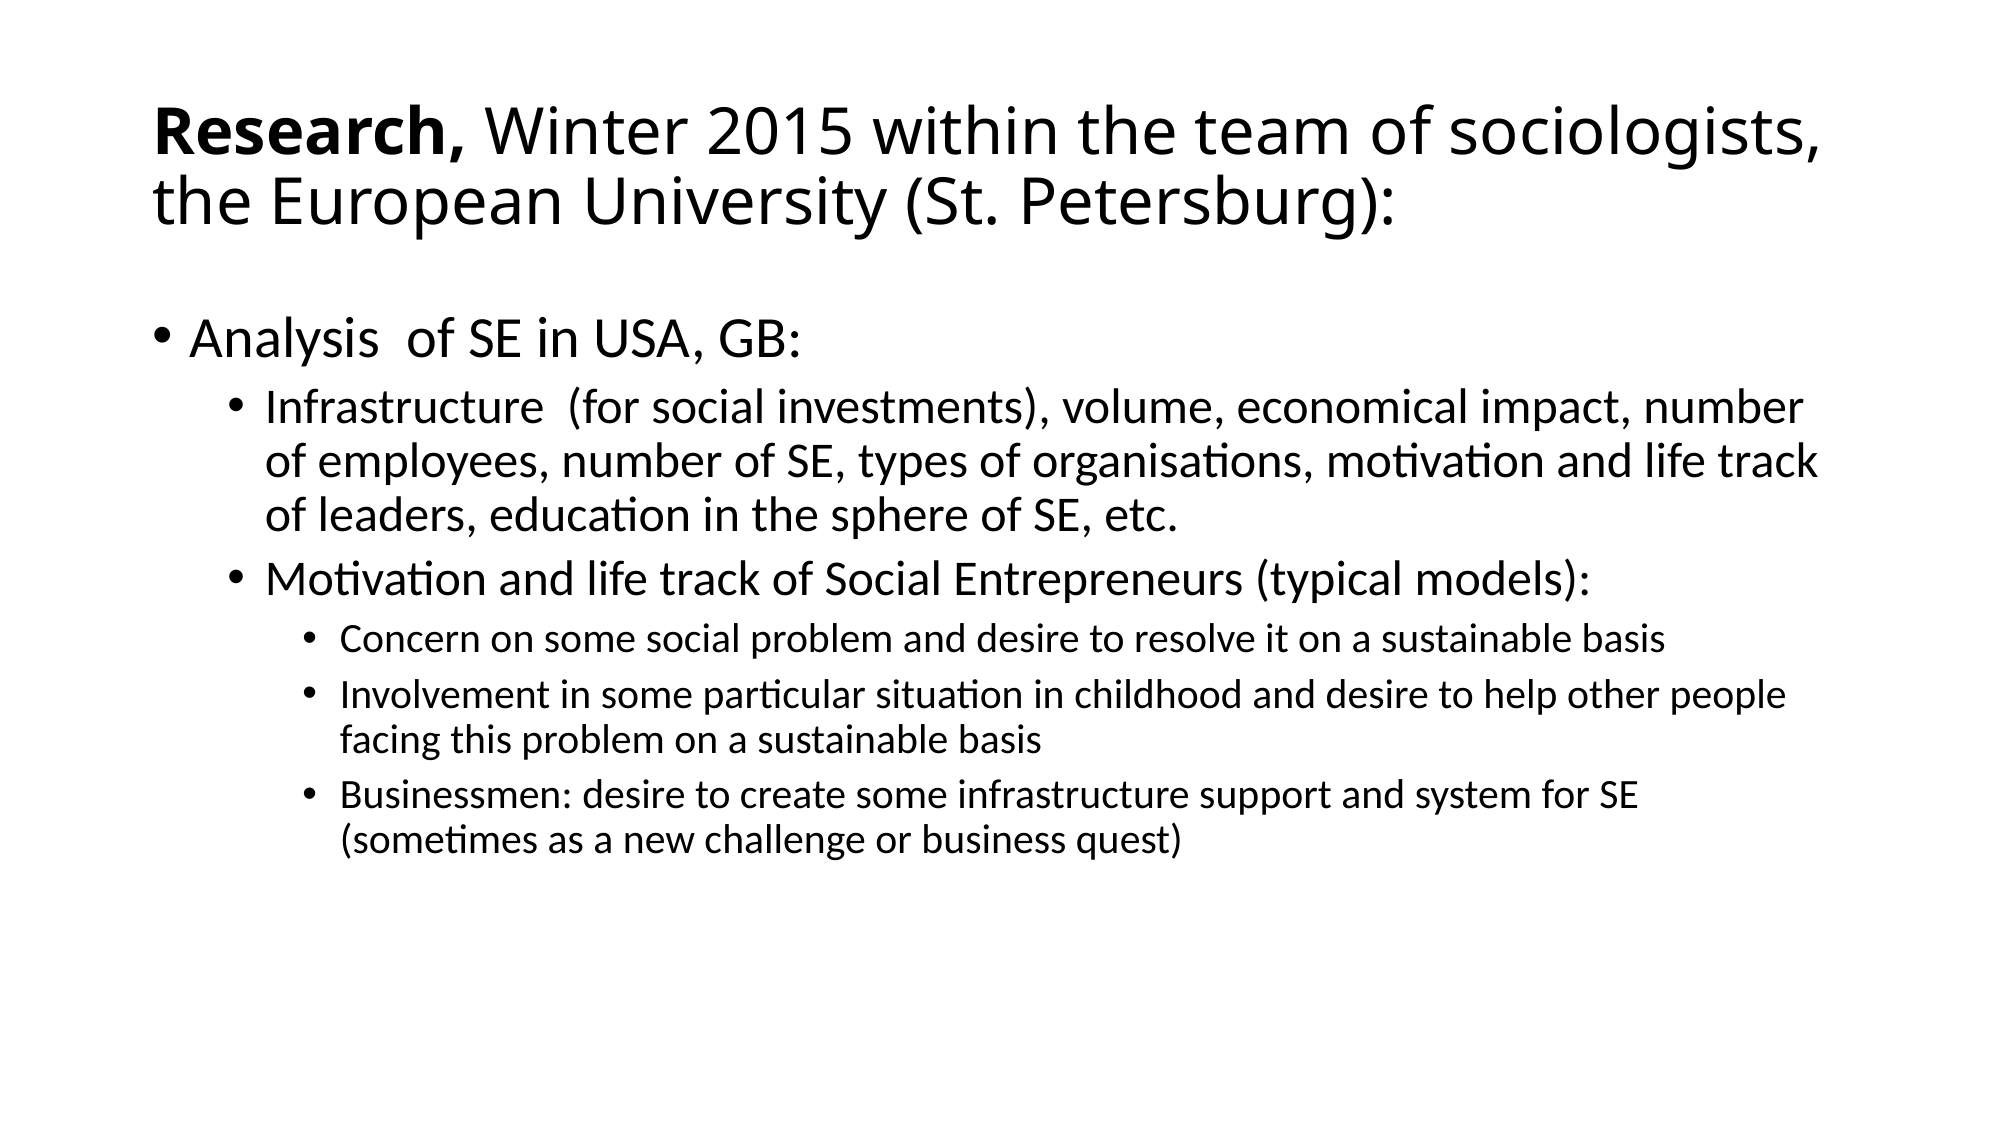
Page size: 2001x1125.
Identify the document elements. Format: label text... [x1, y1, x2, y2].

title Research, Winter 2015 within the team of sociologists, the European University (St. Petersburg): [137, 59, 1863, 278]
list Analysis of SE in USA, GB: Infrastructure (for social investments), volume, economical impact, number of employees, number of SE, types of organisations, motivation and life track of leaders, education in the sphere of SE, etc. Motivation and life track of Social Entrepreneurs (typical models): Concern on some social problem and desire to resolve it on a sustainable basis Involvement in some particular situation in childhood and desire to help other people facing this problem on a sustainable basis Businessmen: desire to create some infrastructure support and system for SE (sometimes as a new challenge or business quest) [137, 299, 1863, 1014]
